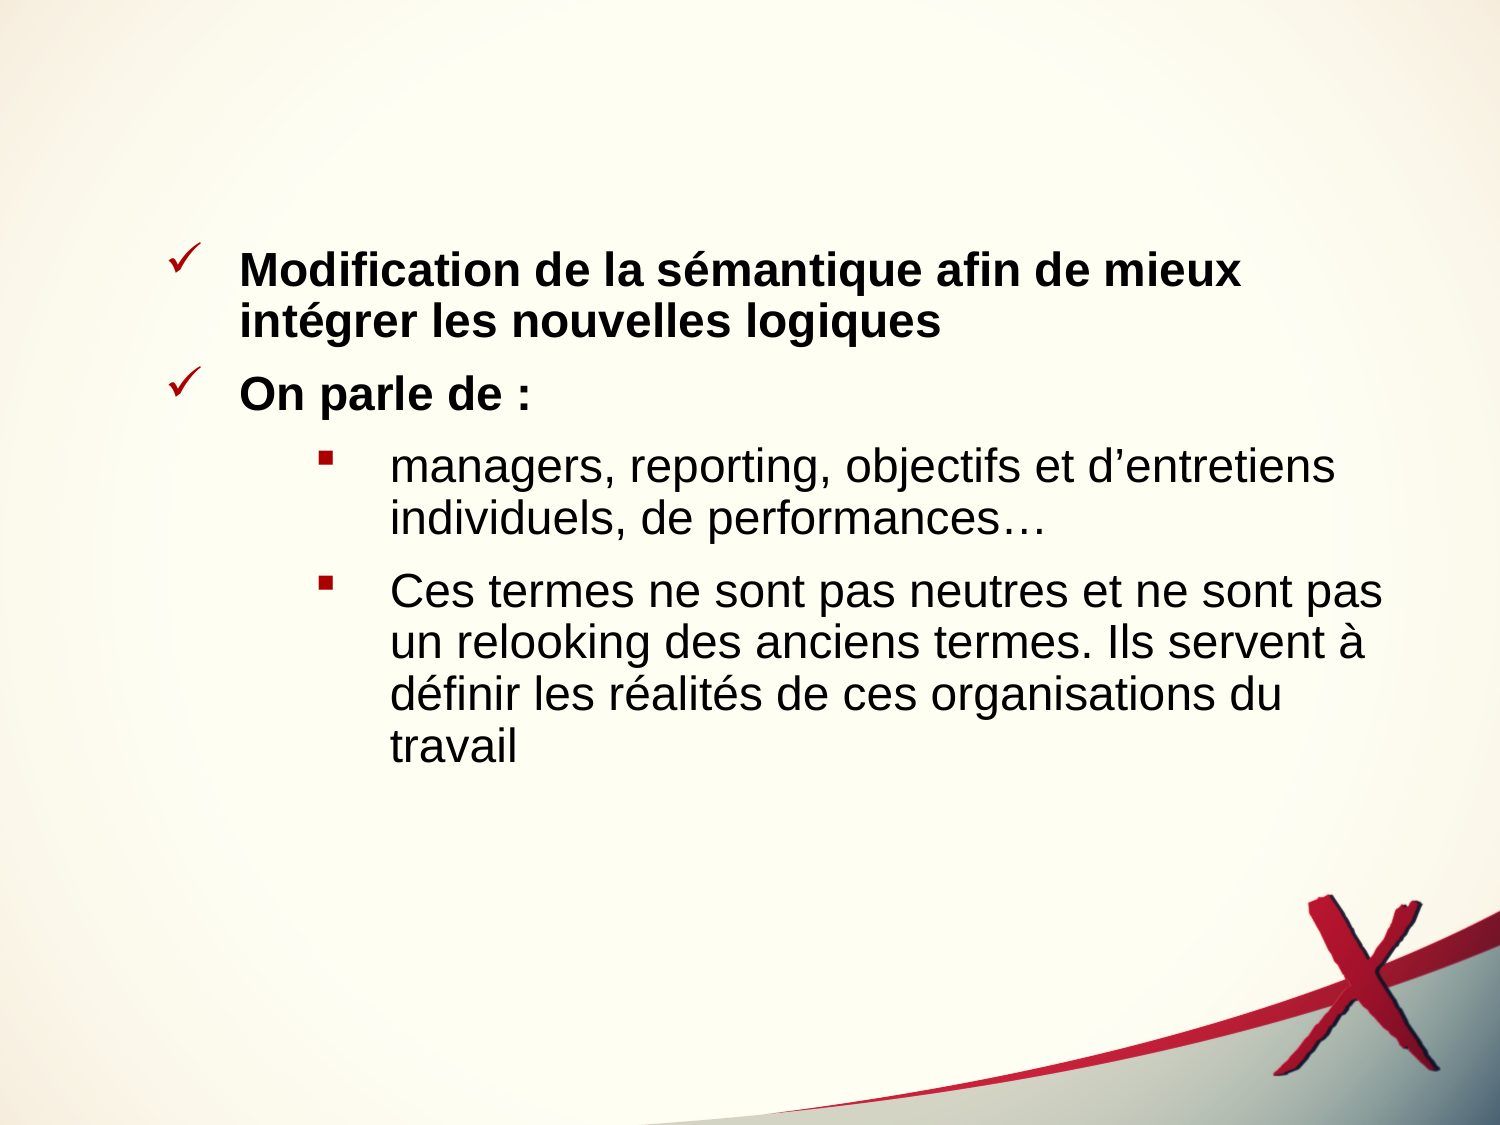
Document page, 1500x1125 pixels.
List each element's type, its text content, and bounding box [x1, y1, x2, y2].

picture [0, 0, 1500, 1125]
text_box Modification de la sémantique afin de mieux intégrer les nouvelles logiques On parle de : managers, reporting, objectifs et d’entretiens individuels, de performances… Ces termes ne sont pas neutres et ne sont pas un relooking des anciens termes. Ils servent à définir les réalités de ces organisations du travail [74, 237, 1425, 838]
